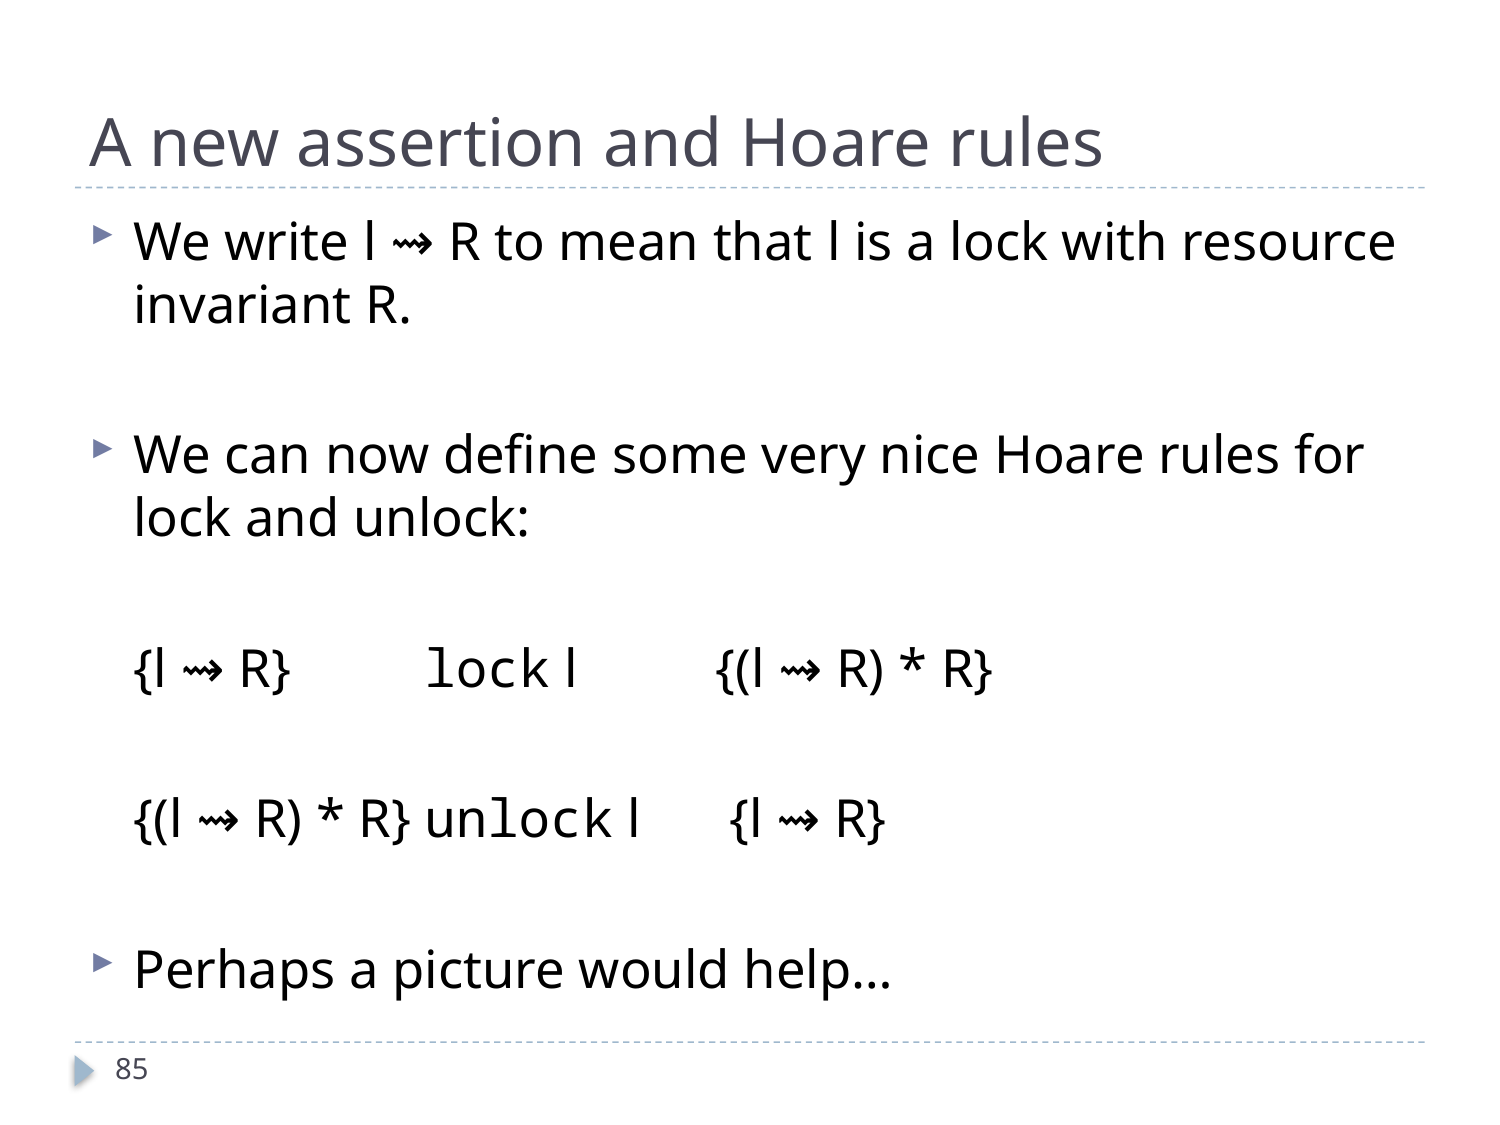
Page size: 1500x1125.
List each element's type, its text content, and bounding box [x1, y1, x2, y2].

title A new assertion and Hoare rules [75, 24, 1425, 188]
slide_number 85 [100, 1042, 426, 1103]
list We write l ⇝ R to mean that l is a lock with resource invariant R. We can now define some very nice Hoare rules for lock and unlock: {l ⇝ R} lock l {(l ⇝ R) * R} {(l ⇝ R) * R} unlock l {l ⇝ R} Perhaps a picture would help… [75, 200, 1425, 1010]
